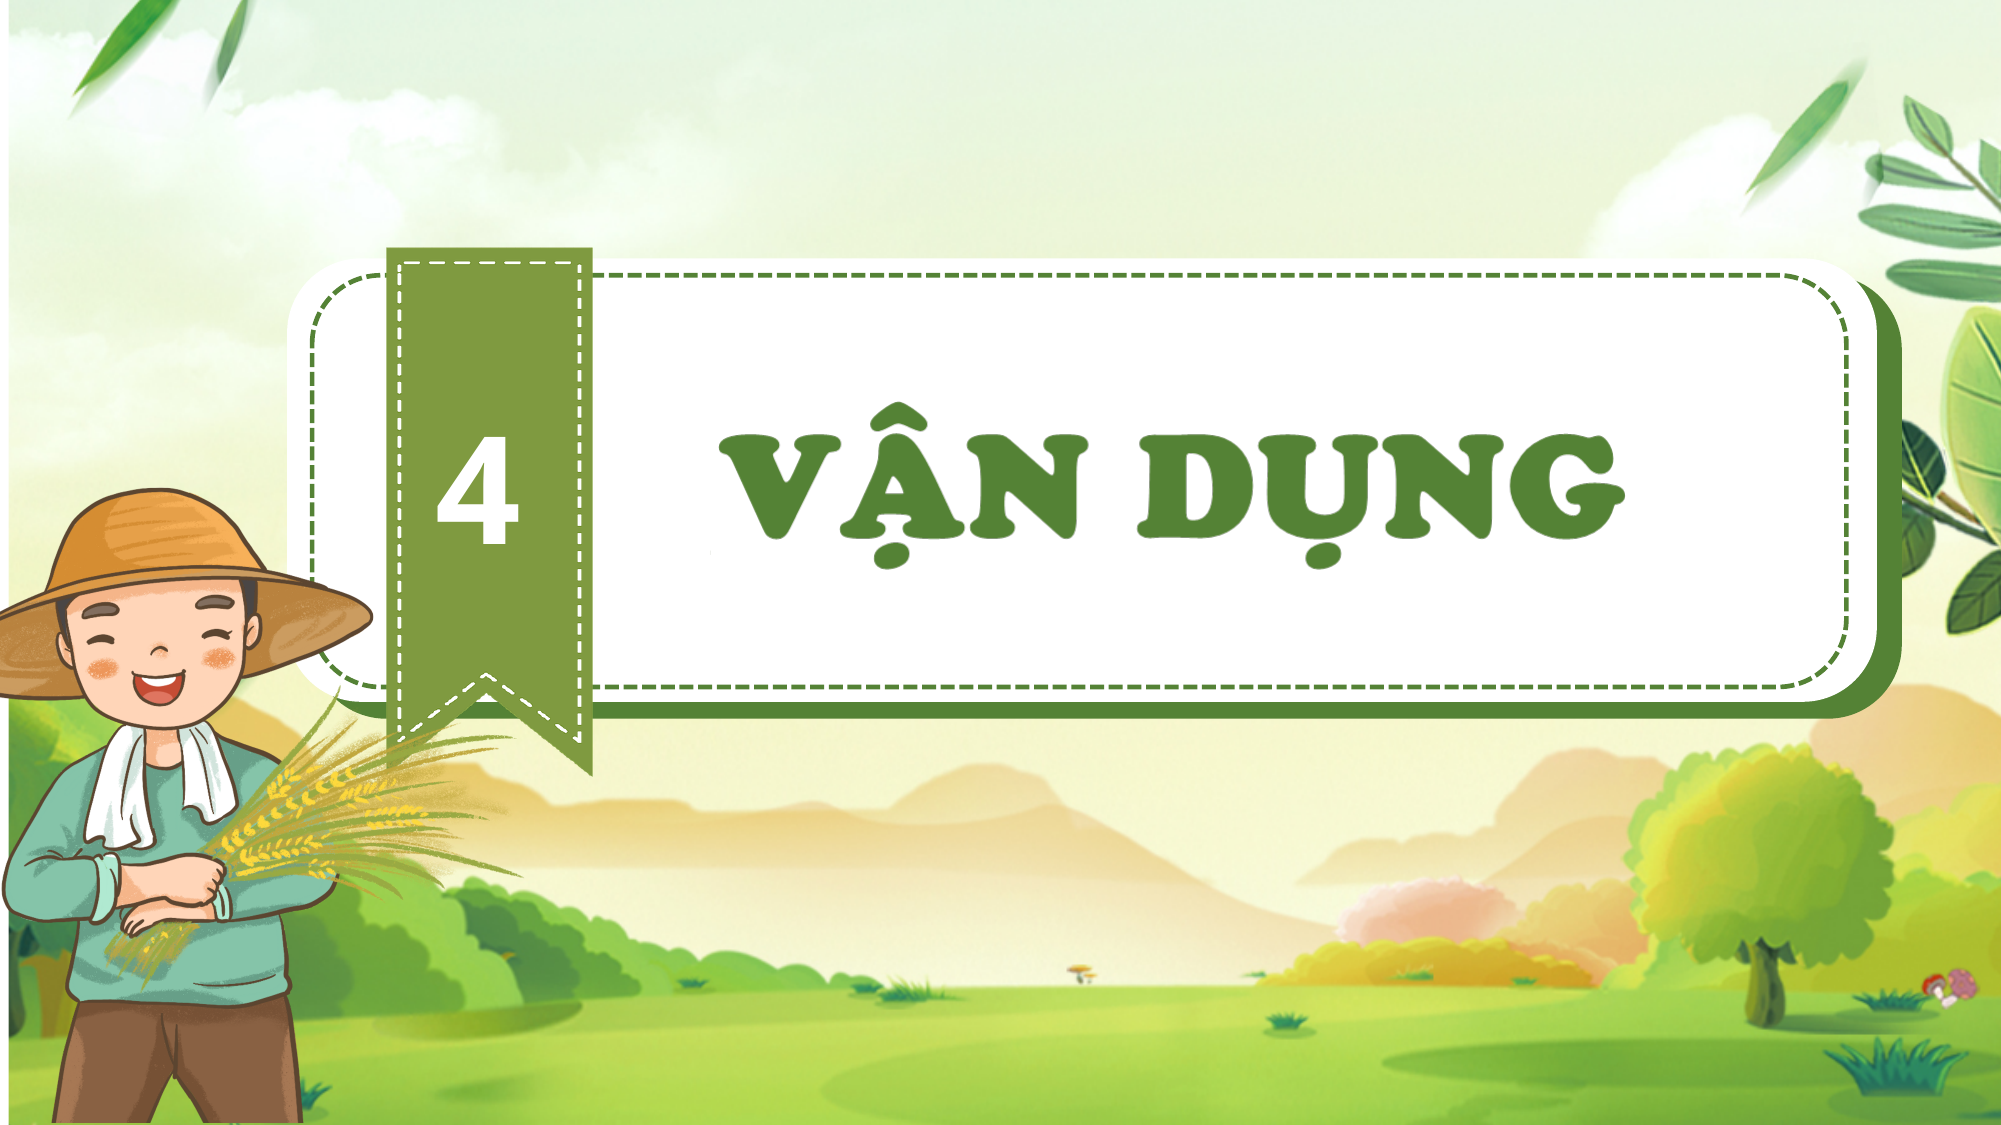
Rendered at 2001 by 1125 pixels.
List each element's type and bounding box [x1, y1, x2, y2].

picture [0, 0, 2001, 1125]
text_box [711, 258, 1902, 719]
